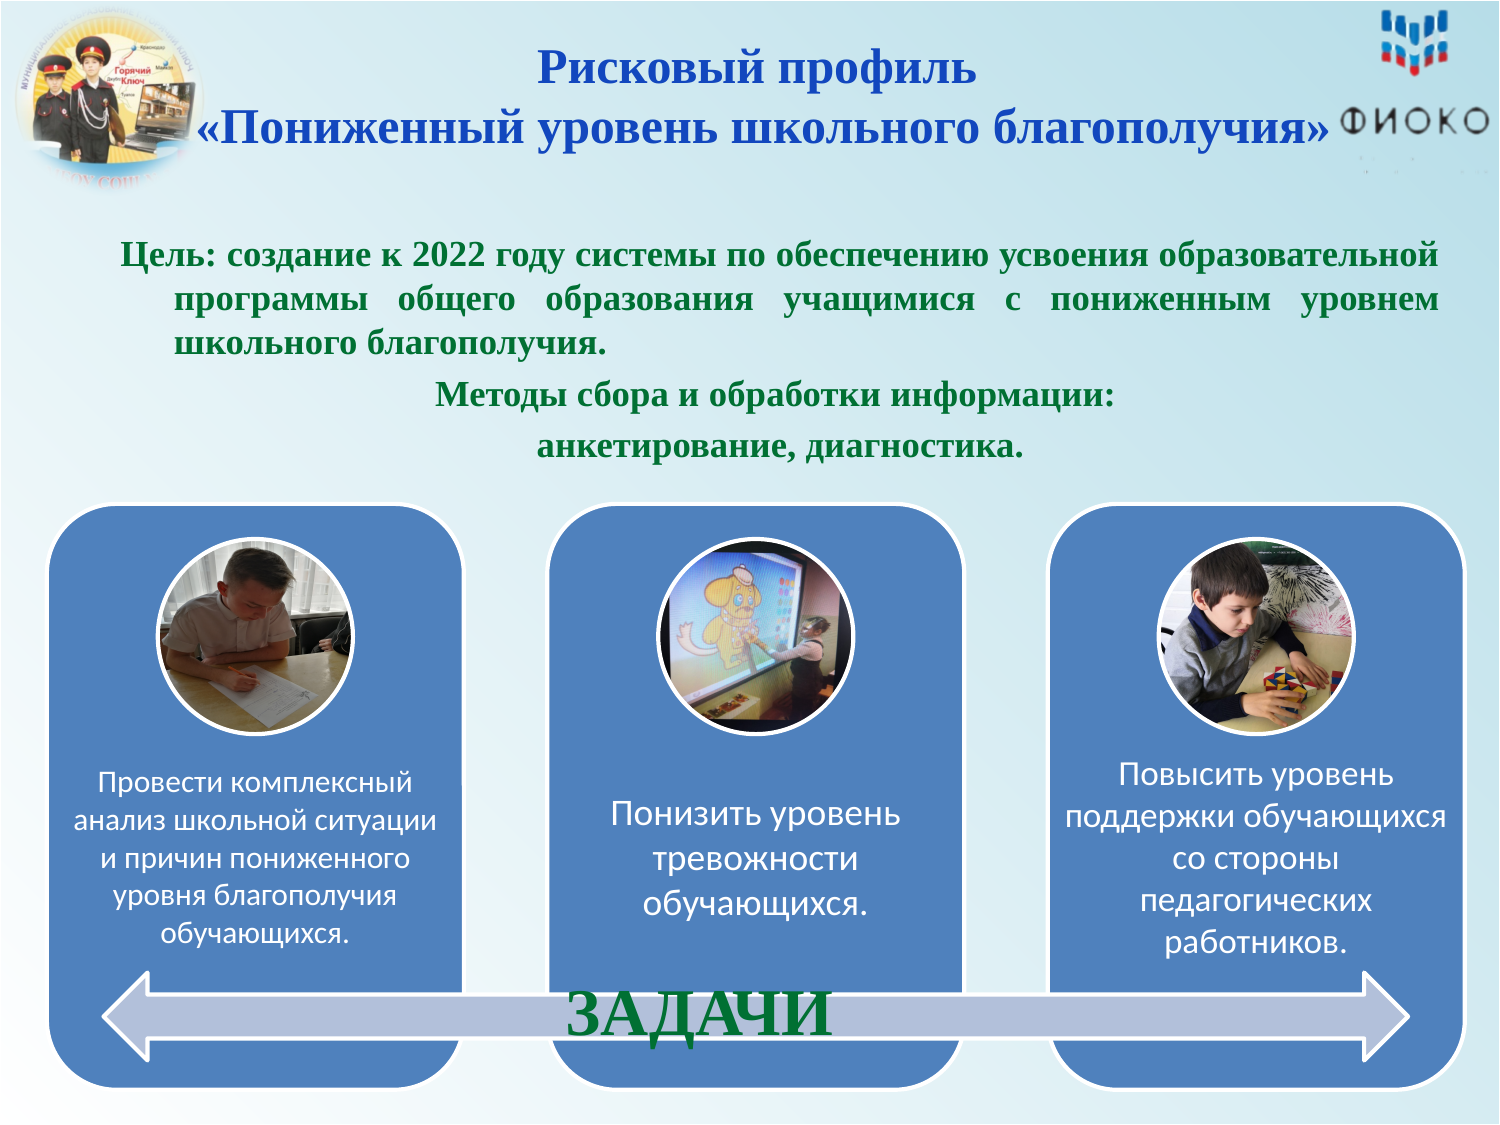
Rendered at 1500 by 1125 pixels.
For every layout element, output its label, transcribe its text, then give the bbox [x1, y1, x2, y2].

list Цель: создание к 2022 году системы по обеспечению усвоения образовательной программы общего образования учащимися с пониженным уровнем школьного благополучия. Методы сбора и обработки информации: анкетирование, диагностика. [105, 222, 1456, 473]
title Рисковый профиль «Пониженный уровень школьного благополучия» [218, 0, 1321, 188]
picture [0, 0, 218, 200]
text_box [46, 503, 1466, 1091]
text_box [0, 188, 1500, 1125]
picture [1323, 0, 1500, 188]
